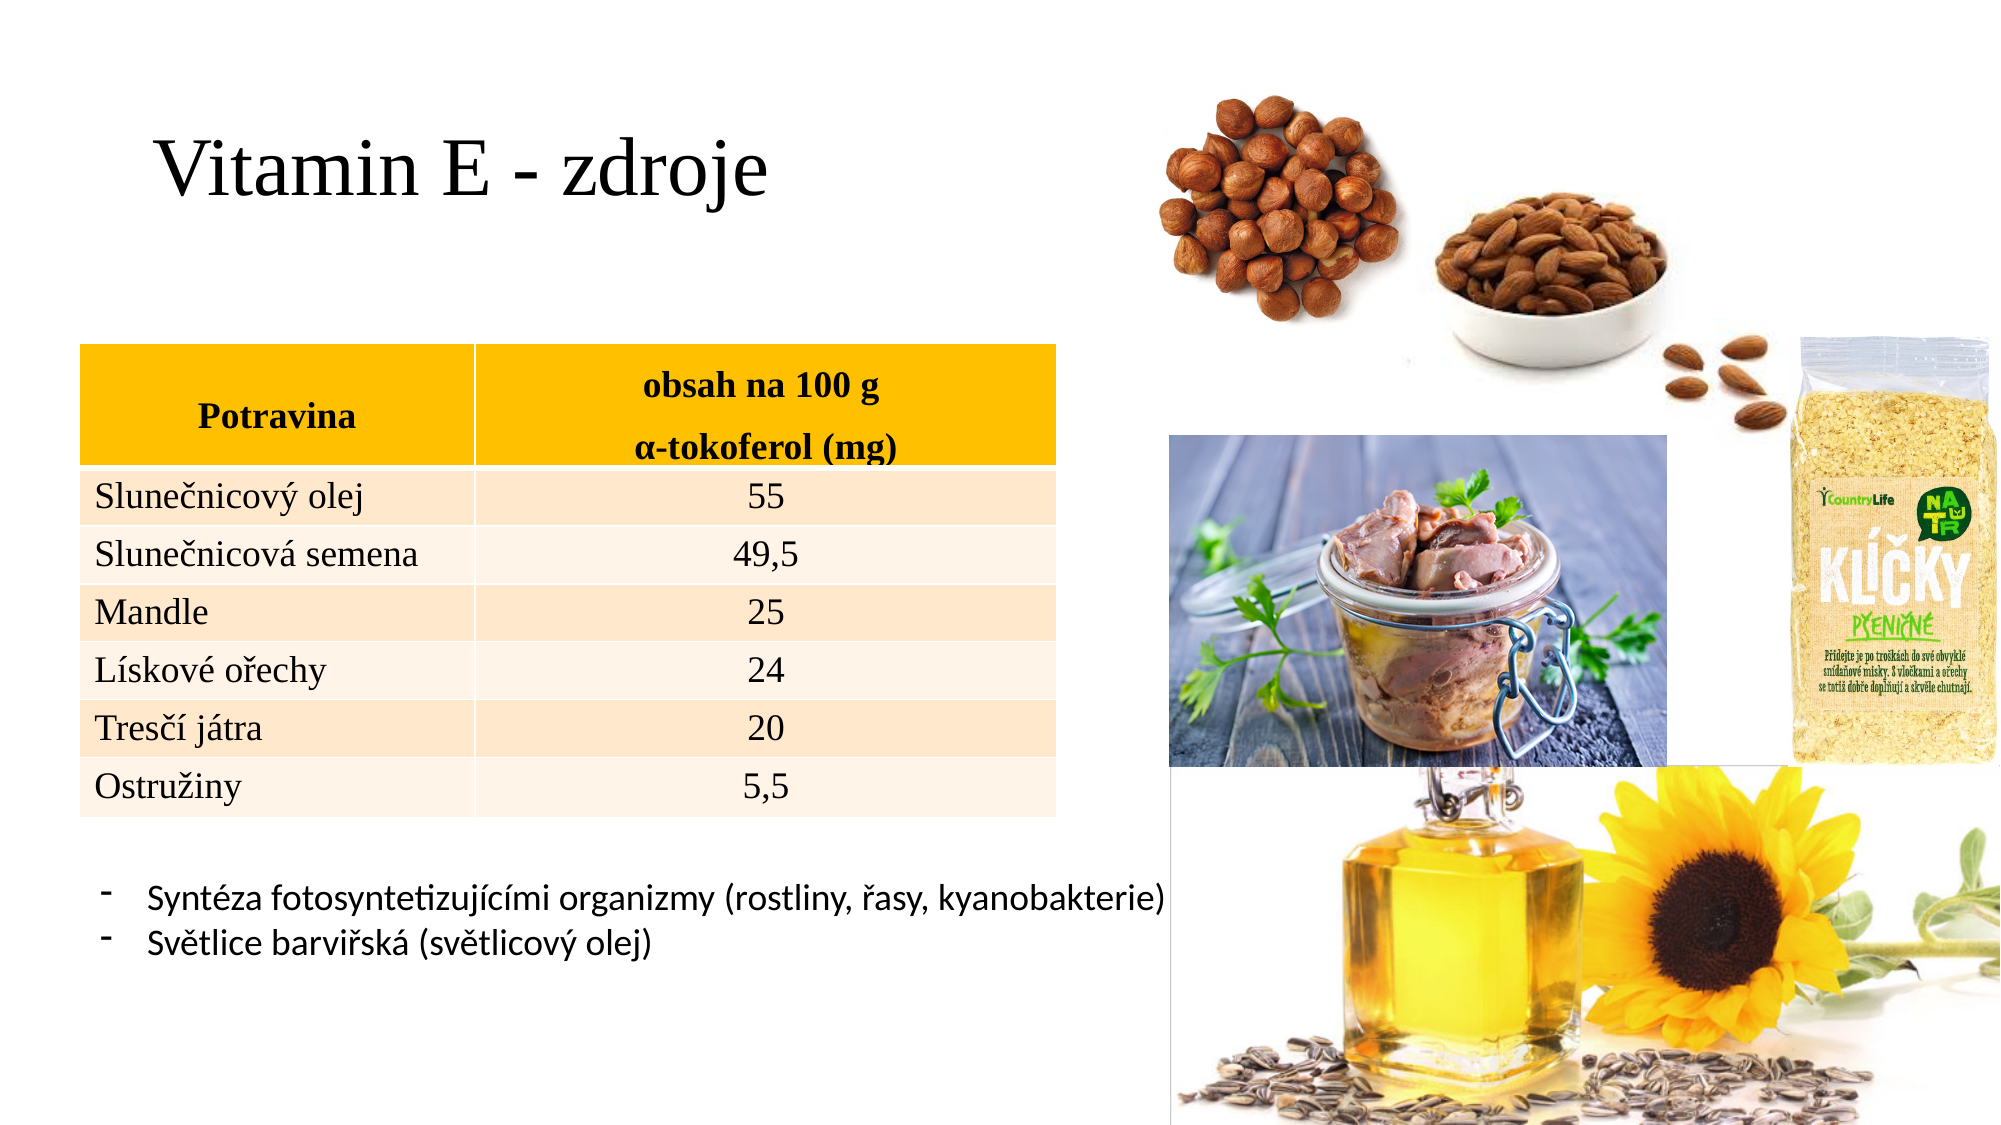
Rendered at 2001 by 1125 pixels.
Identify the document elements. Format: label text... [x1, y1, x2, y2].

table_header obsah na 100 g α-tokoferol (mg) [476, 344, 1056, 465]
table_cell 24 [476, 642, 1056, 699]
table_cell Ostružiny [80, 758, 474, 817]
table_cell Slunečnicová semena [80, 527, 474, 583]
table_cell Slunečnicový olej [80, 471, 474, 525]
table_cell 25 [476, 585, 1056, 641]
table_header Potravina [80, 344, 474, 465]
table_cell 55 [476, 471, 1056, 525]
table_cell 5,5 [476, 758, 1056, 817]
text_box Syntéza fotosyntetizujícími organizmy (rostliny, řasy, kyanobakterie) Světlice barviřská (světlicový olej) [85, 865, 1169, 971]
table_cell Lískové ořechy [80, 642, 474, 699]
title Vitamin E - zdroje [137, 59, 1863, 278]
picture [1142, 84, 2000, 1125]
table_cell Mandle [80, 585, 474, 641]
table_cell Tresčí játra [80, 700, 474, 757]
table_cell 20 [476, 700, 1056, 757]
table_cell 49,5 [476, 527, 1056, 583]
